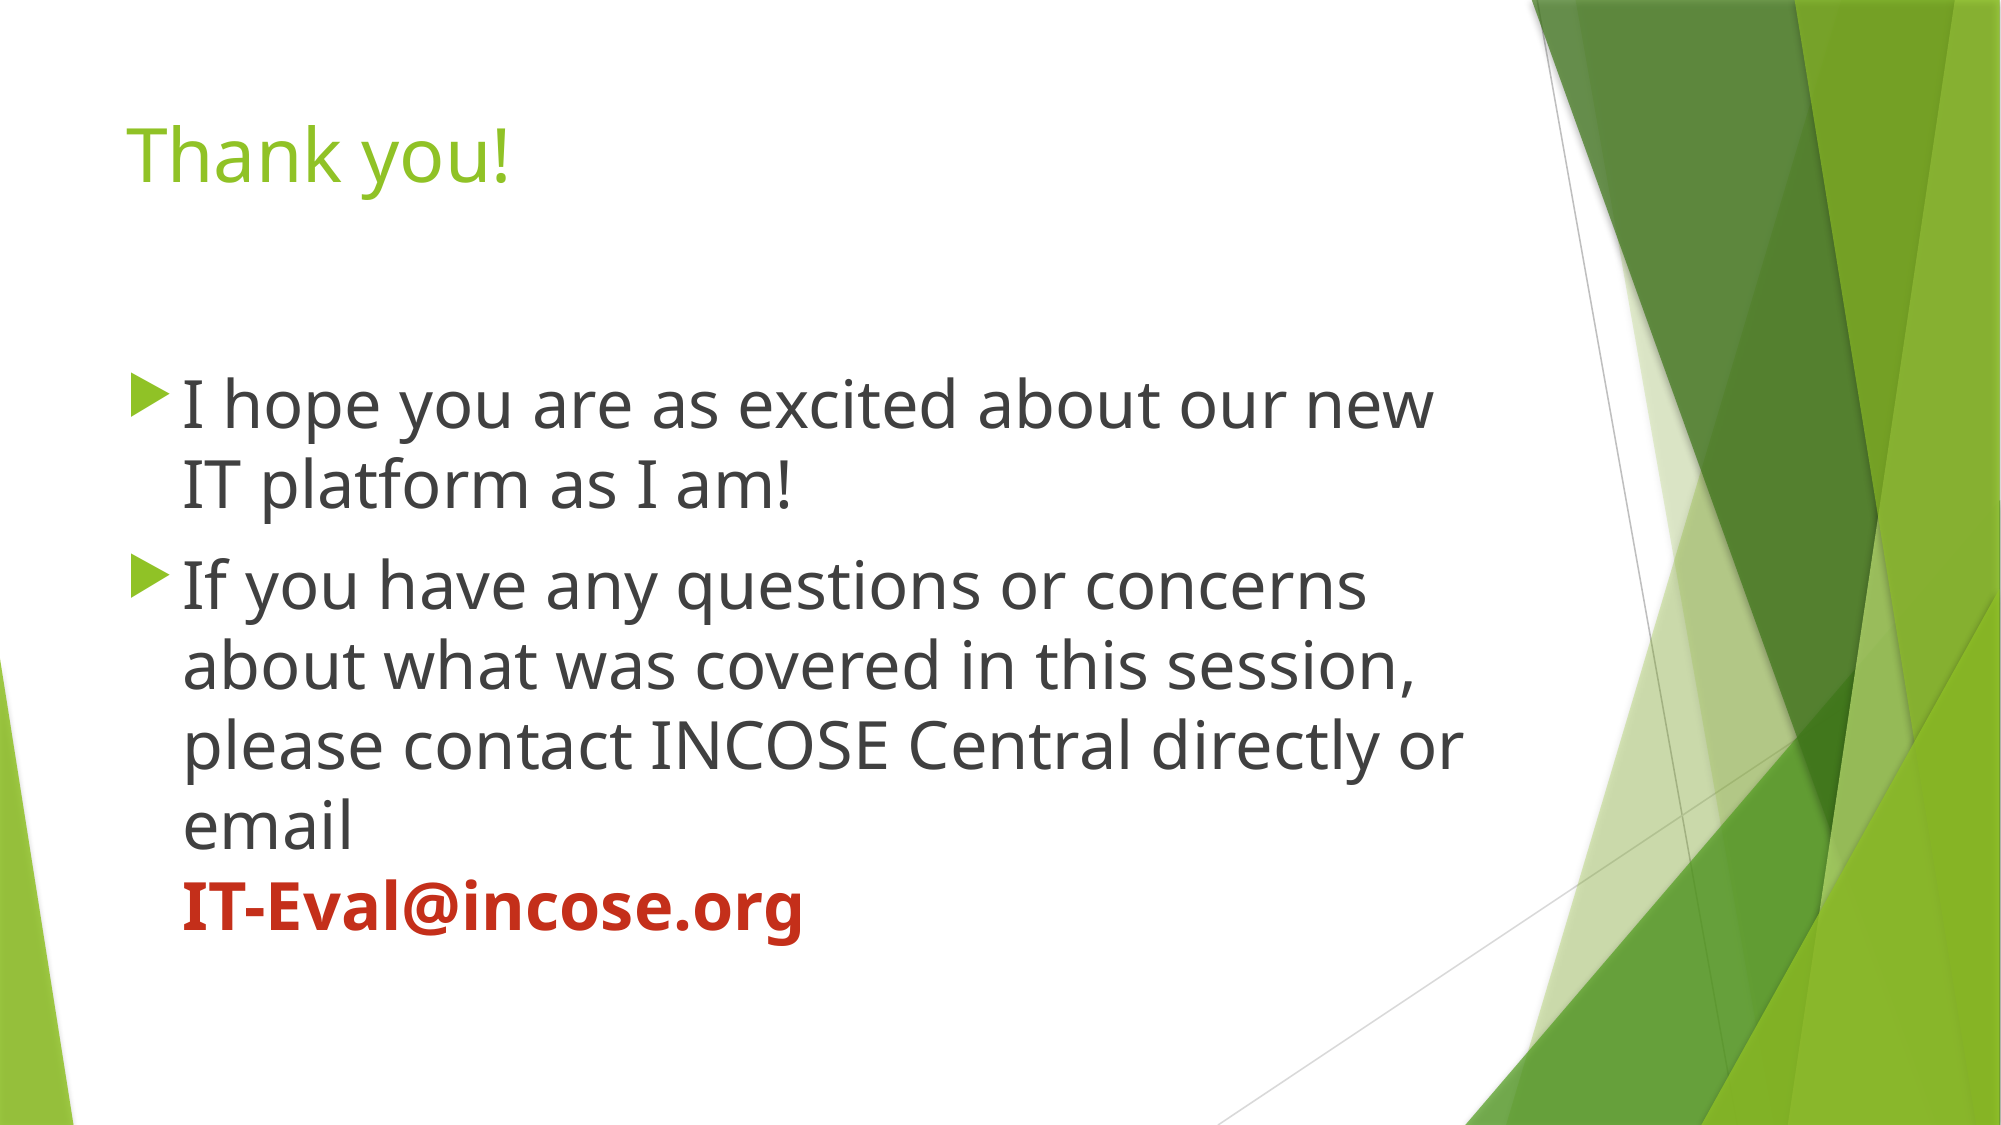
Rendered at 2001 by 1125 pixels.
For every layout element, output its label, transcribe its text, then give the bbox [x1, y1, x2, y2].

title Thank you! [111, 99, 1522, 317]
list I hope you are as excited about our new IT platform as I am! If you have any questions or concerns about what was covered in this session, please contact INCOSE Central directly or email IT-Eval@incose.org [111, 354, 1522, 992]
